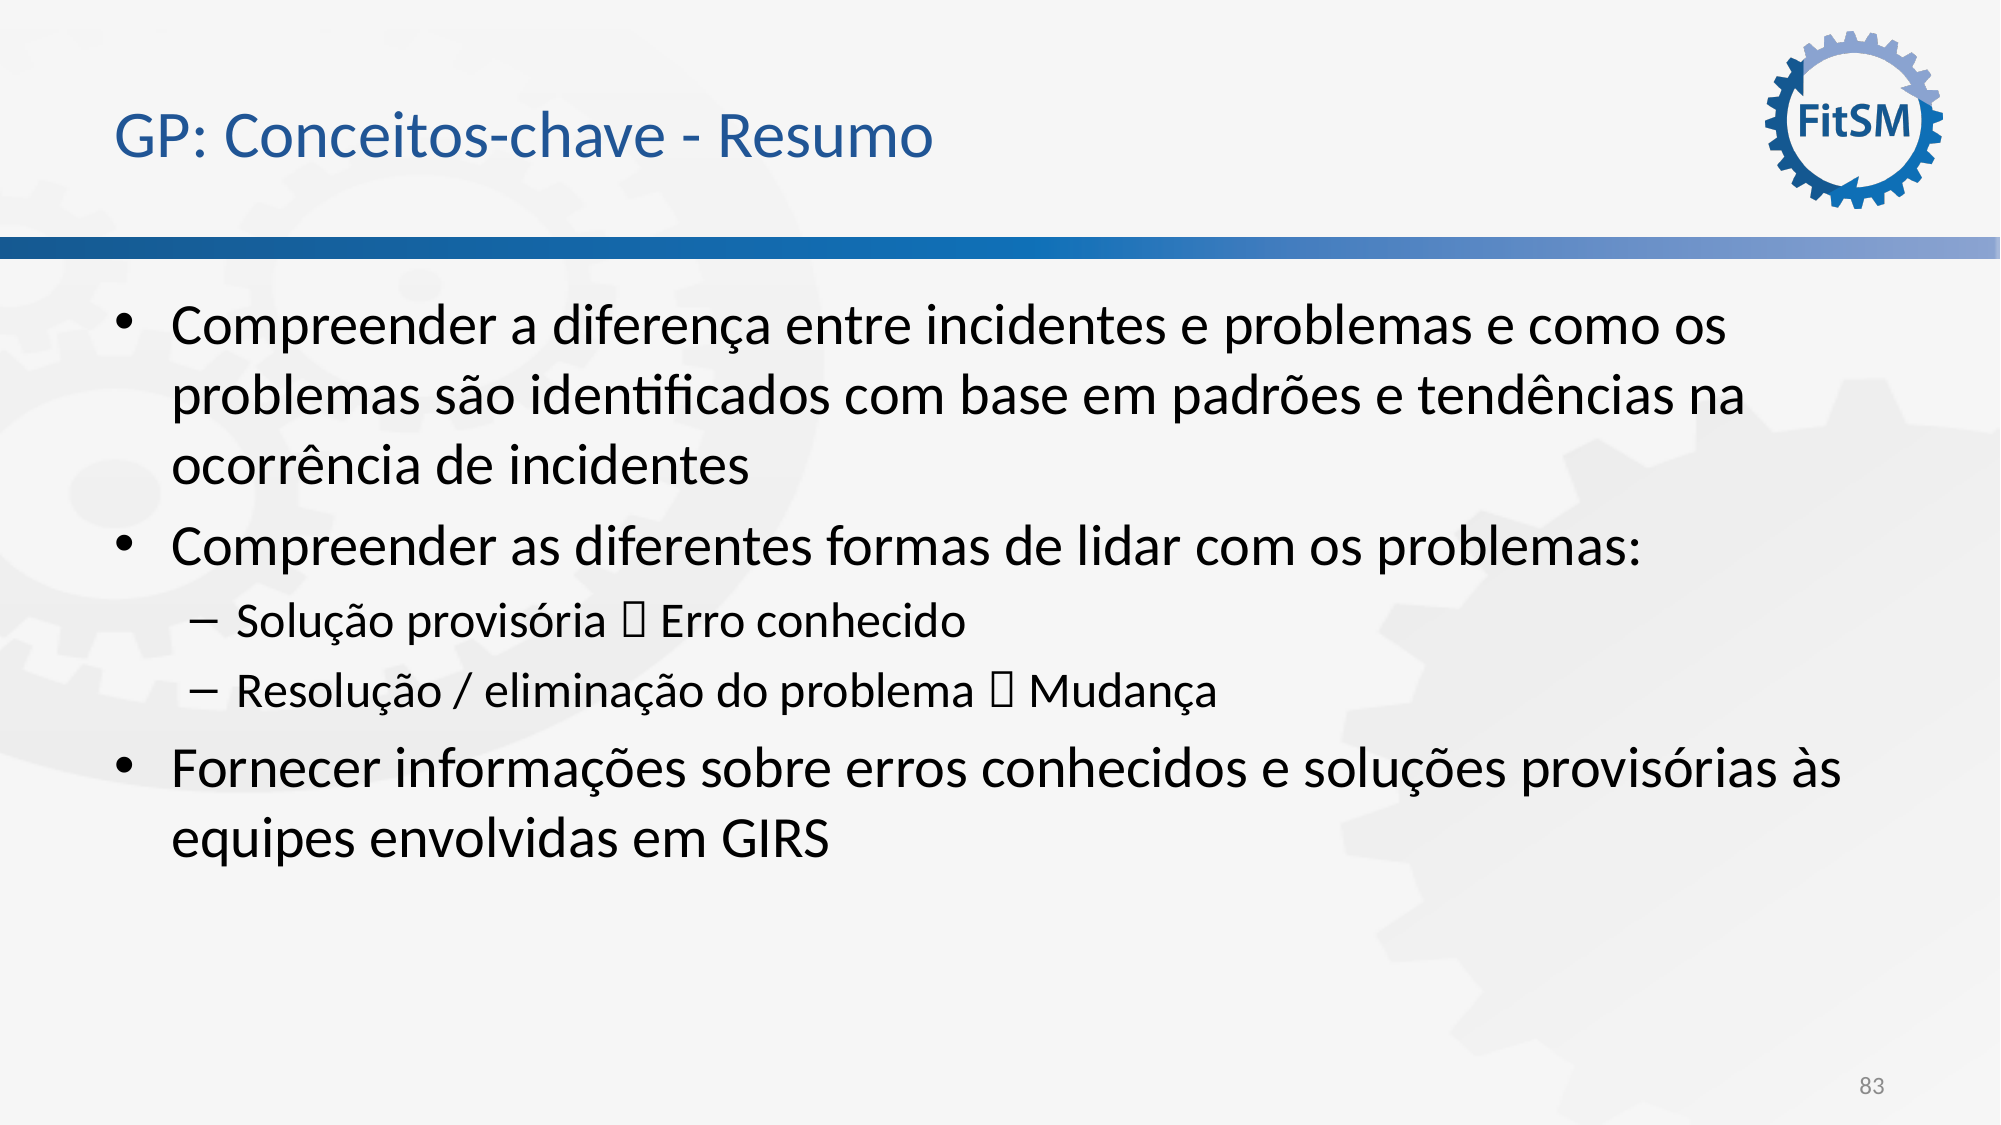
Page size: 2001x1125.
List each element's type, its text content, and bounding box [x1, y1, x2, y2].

slide_number 83 [1433, 1054, 1900, 1115]
picture [0, 0, 2000, 1125]
list Compreender a diferença entre incidentes e problemas e como os problemas são identificados com base em padrões e tendências na ocorrência de incidentes Compreender as diferentes formas de lidar com os problemas: Solução provisória  Erro conhecido Resolução / eliminação do problema  Mudança Fornecer informações sobre erros conhecidos e soluções provisórias às equipes envolvidas em GIRS [99, 278, 1900, 1038]
title GP: Conceitos-chave - Resumo [99, 45, 1586, 217]
